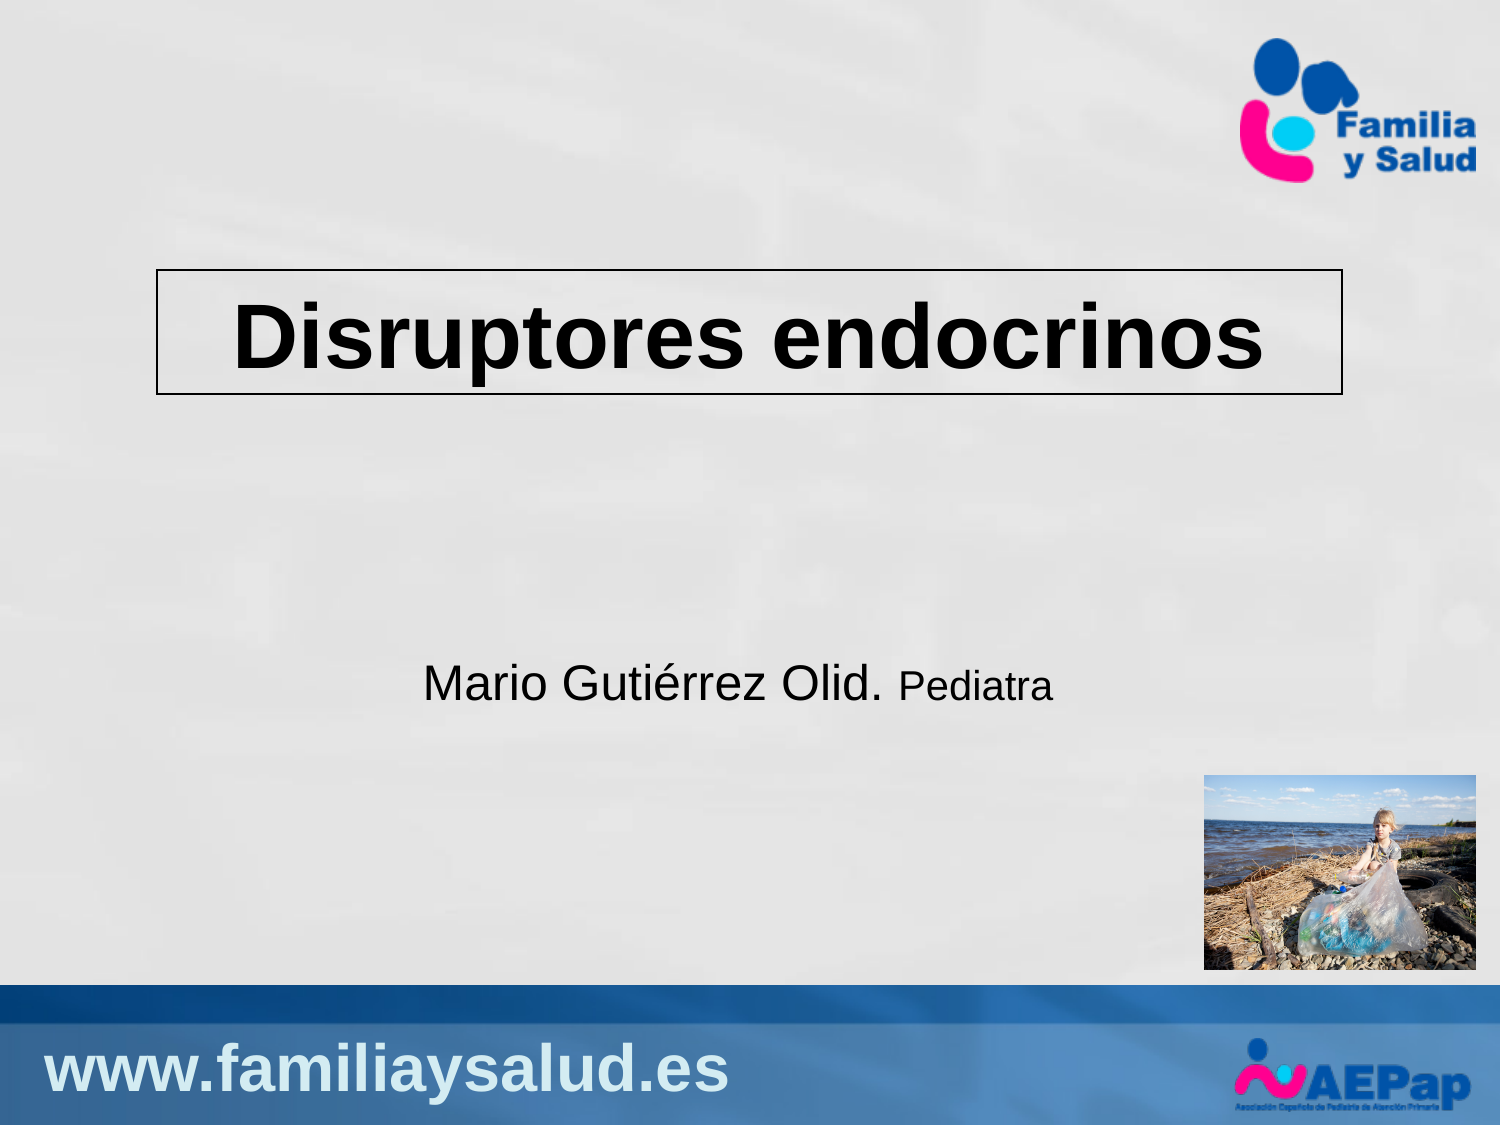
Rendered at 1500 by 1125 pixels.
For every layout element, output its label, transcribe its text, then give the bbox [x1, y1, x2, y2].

text_box Mario Gutiérrez Olid. Pediatra [407, 643, 1241, 769]
picture [0, 0, 1500, 1125]
text_box Disruptores endocrinos [157, 269, 1343, 395]
text_box www.familiaysalud.es [29, 1017, 756, 1113]
